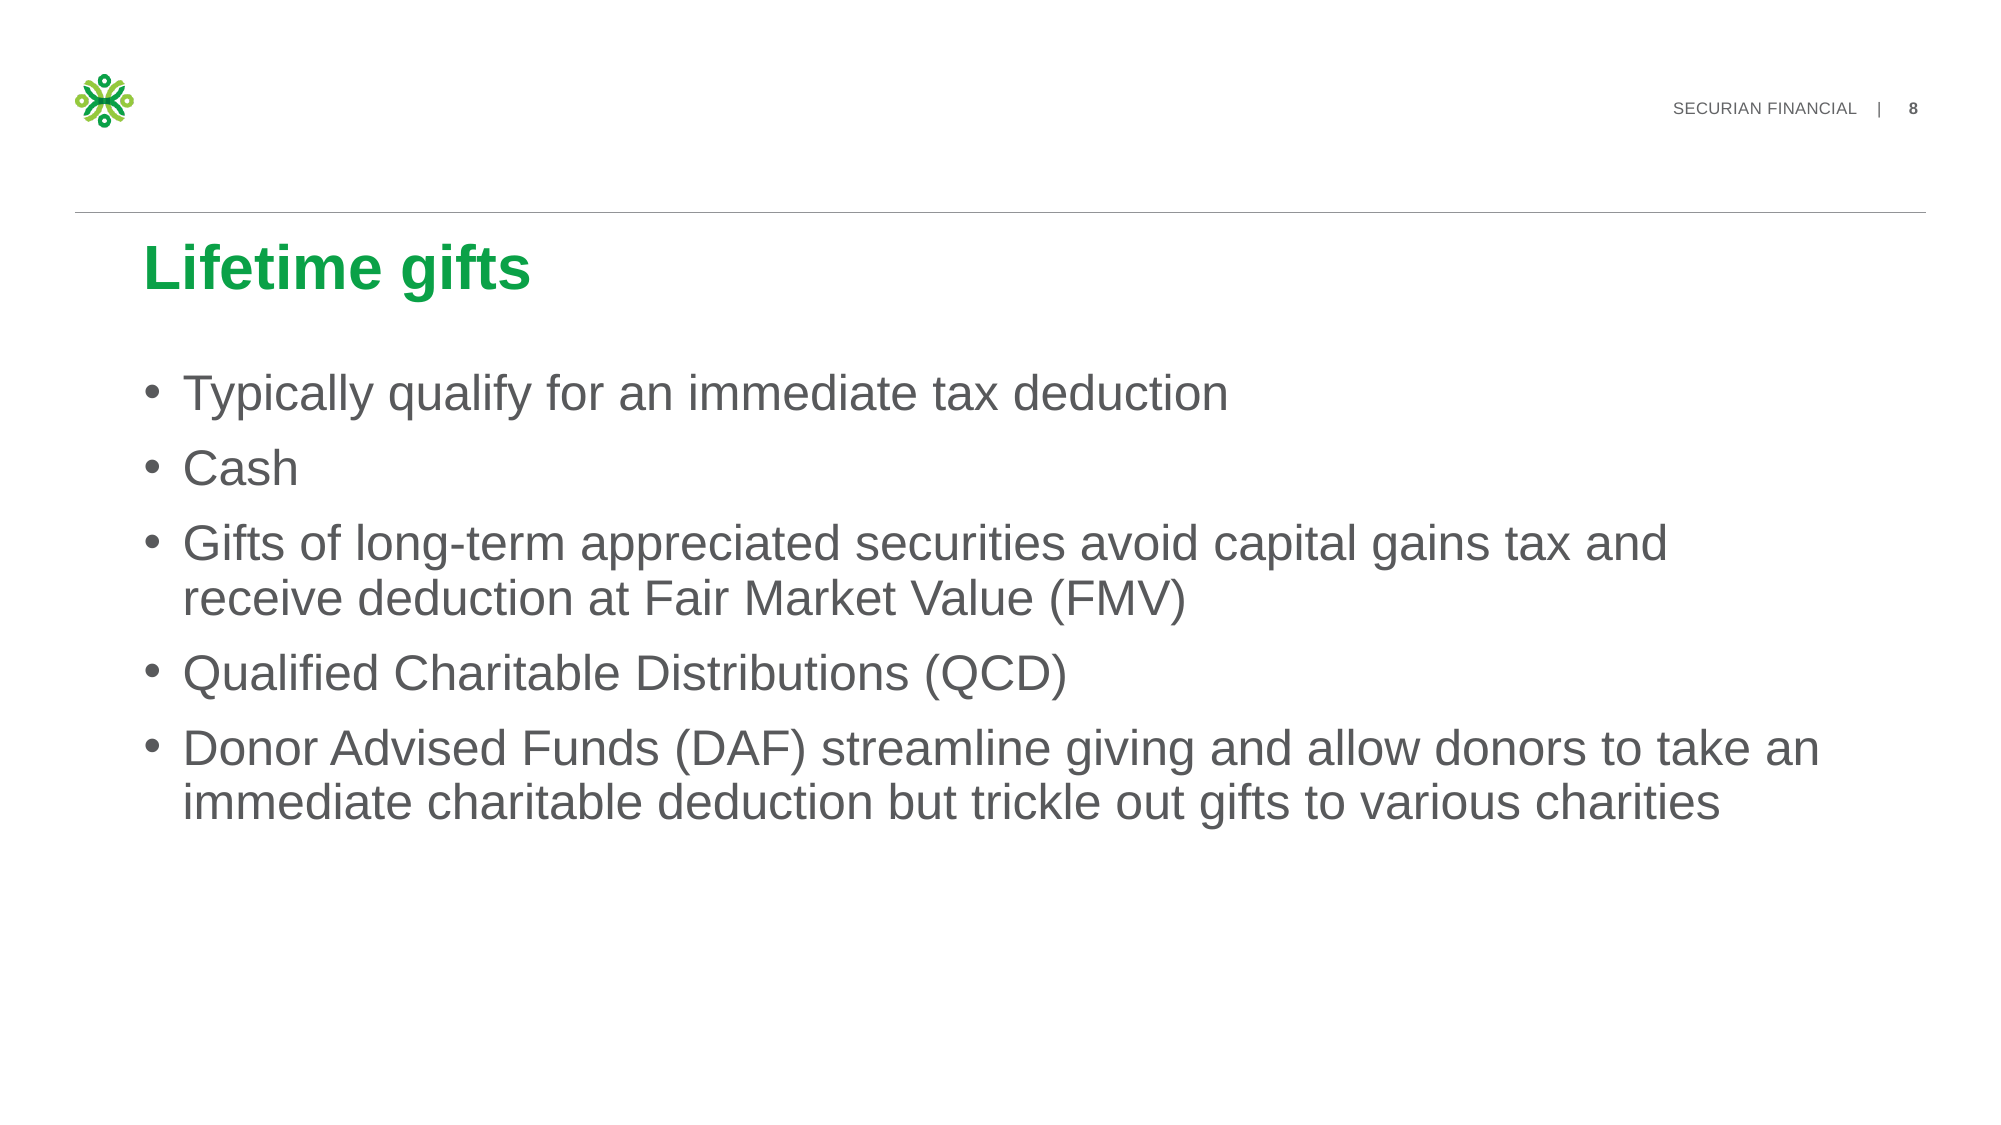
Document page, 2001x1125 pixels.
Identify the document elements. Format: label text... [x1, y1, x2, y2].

picture [75, 74, 138, 130]
title Lifetime gifts [143, 237, 1844, 366]
list Typically qualify for an immediate tax deduction Cash Gifts of long-term appreciated securities avoid capital gains tax and receive deduction at Fair Market Value (FMV) Qualified Charitable Distributions (QCD) Donor Advised Funds (DAF) streamline giving and allow donors to take an immediate charitable deduction but trickle out gifts to various charities [143, 366, 1844, 992]
